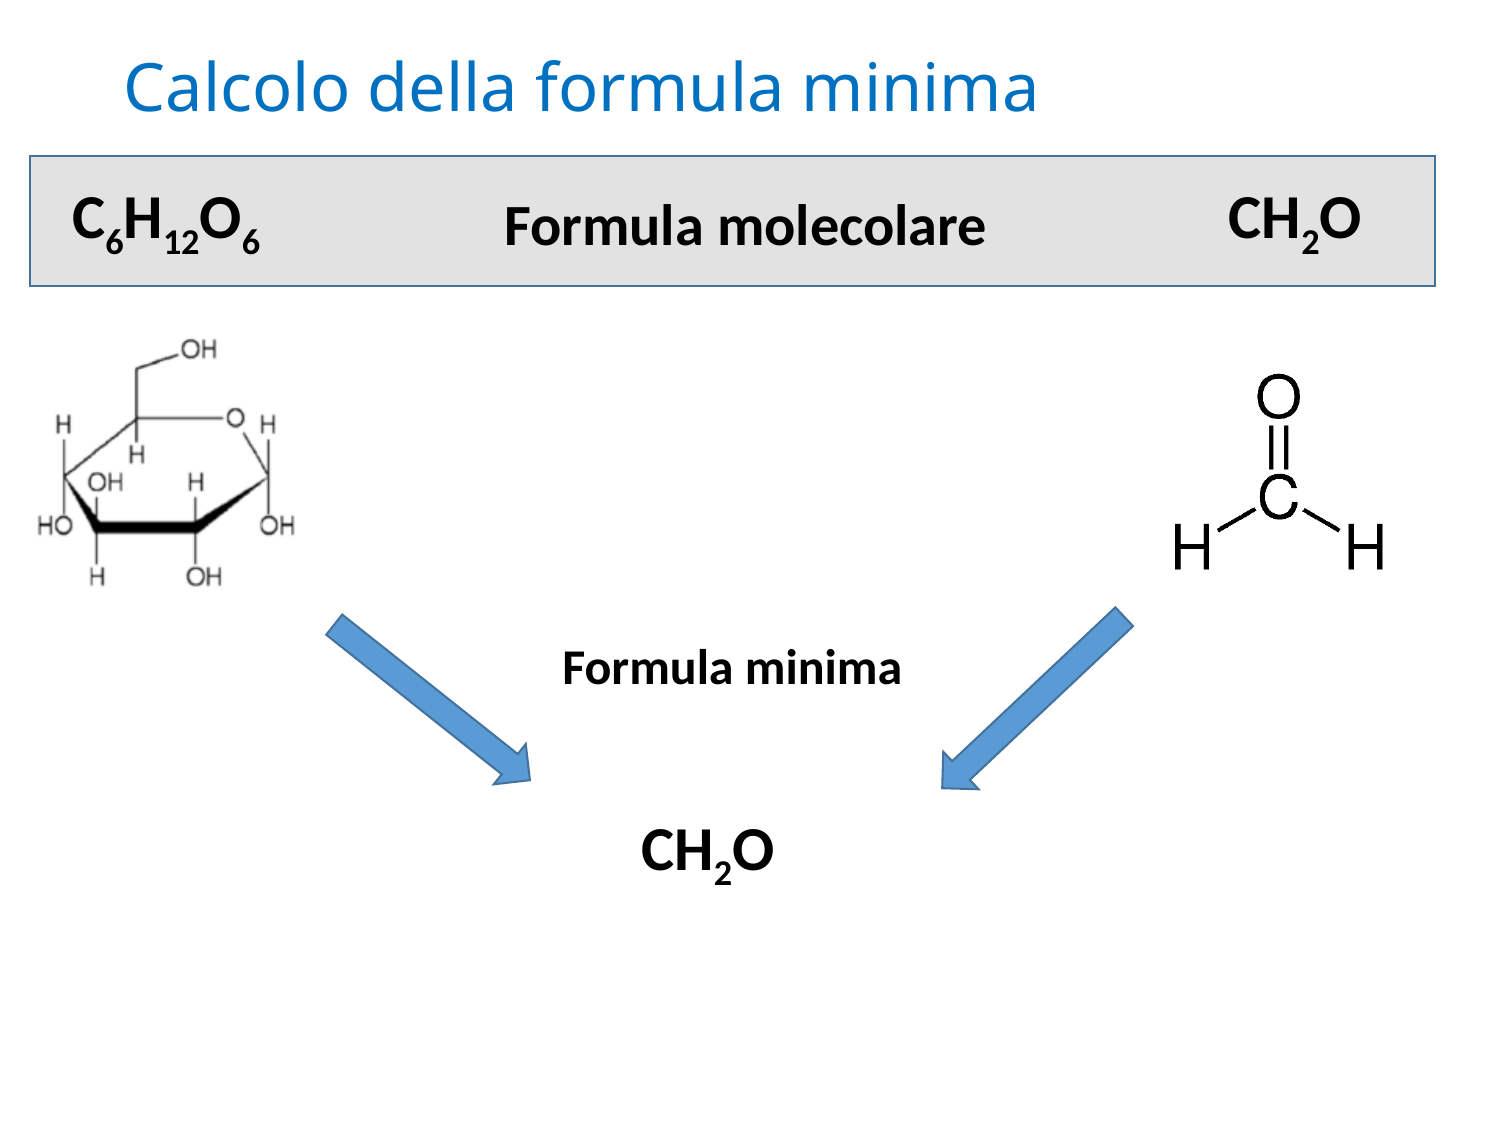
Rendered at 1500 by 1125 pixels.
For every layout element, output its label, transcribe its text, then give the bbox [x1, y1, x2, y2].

text_box CH2O [626, 800, 898, 901]
text_box C6H12O6 [57, 169, 329, 270]
picture [19, 328, 319, 605]
picture [1163, 360, 1393, 574]
title Calcolo della formula minima [108, 23, 1421, 156]
text_box [941, 605, 1135, 791]
text_box CH2O [1214, 169, 1485, 270]
text_box [29, 155, 1436, 287]
text_box Formula minima [547, 626, 918, 702]
text_box [324, 613, 532, 786]
text_box Formula molecolare [489, 179, 1003, 264]
